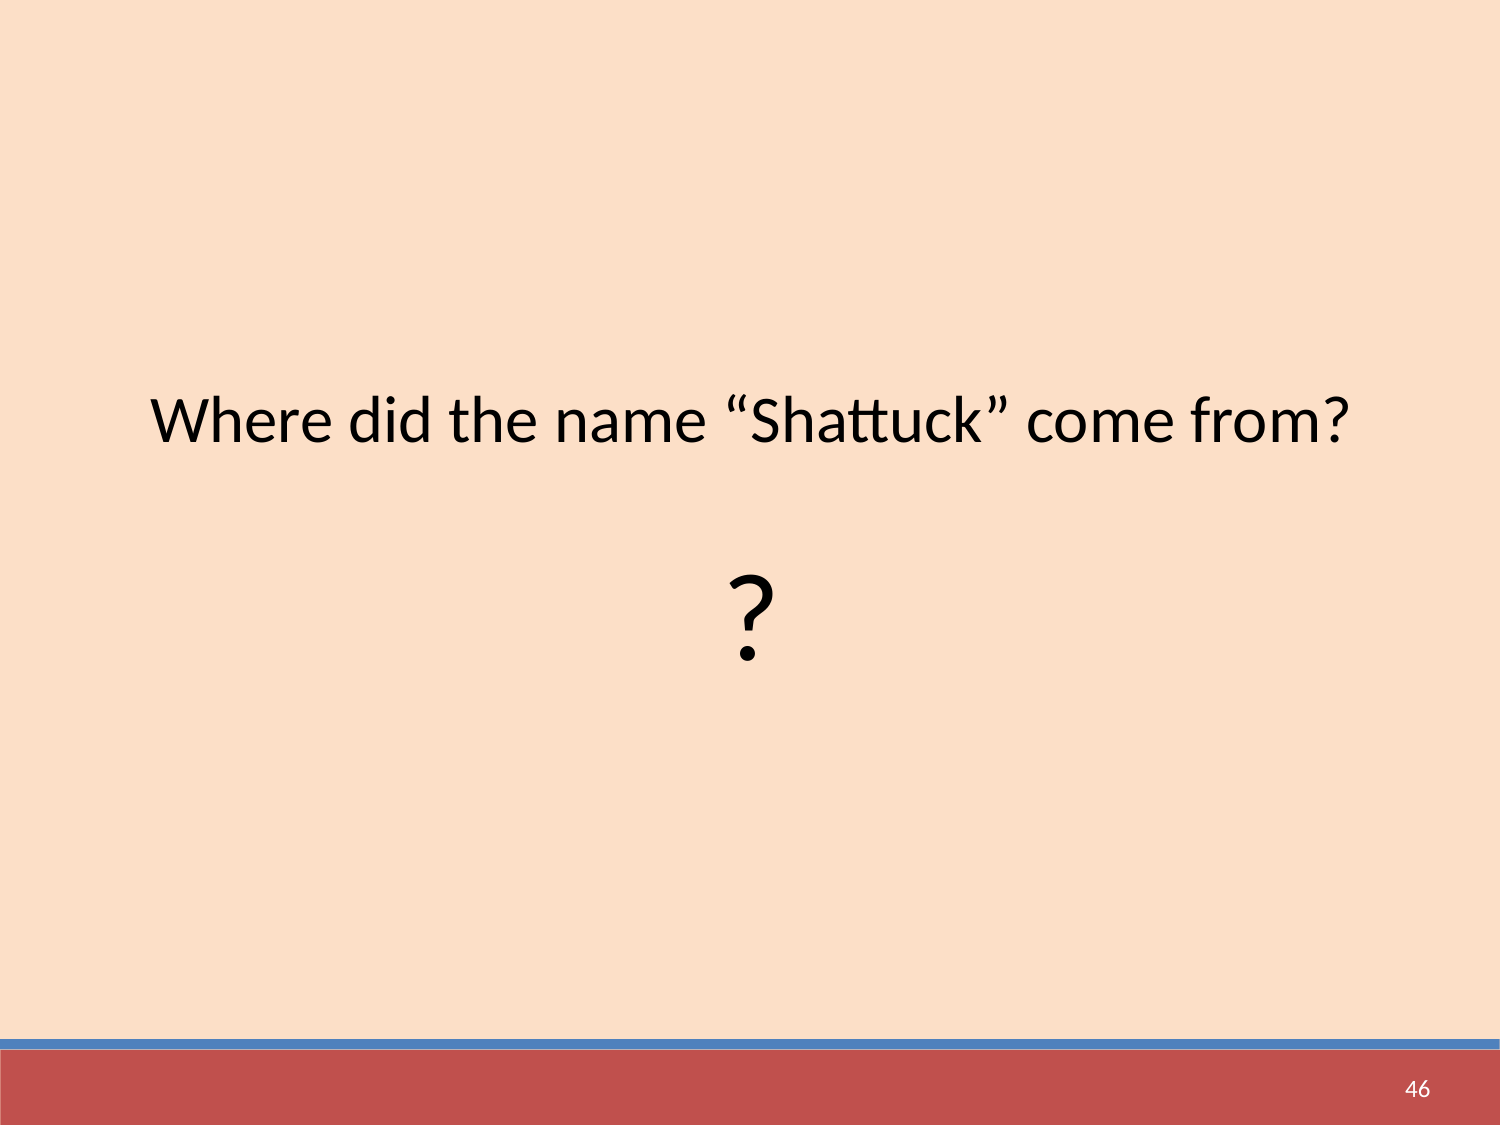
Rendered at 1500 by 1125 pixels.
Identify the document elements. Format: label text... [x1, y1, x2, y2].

slide_number 46 [1284, 1057, 1446, 1118]
text_box Where did the name “Shattuck” come from? ? [135, 368, 1368, 693]
